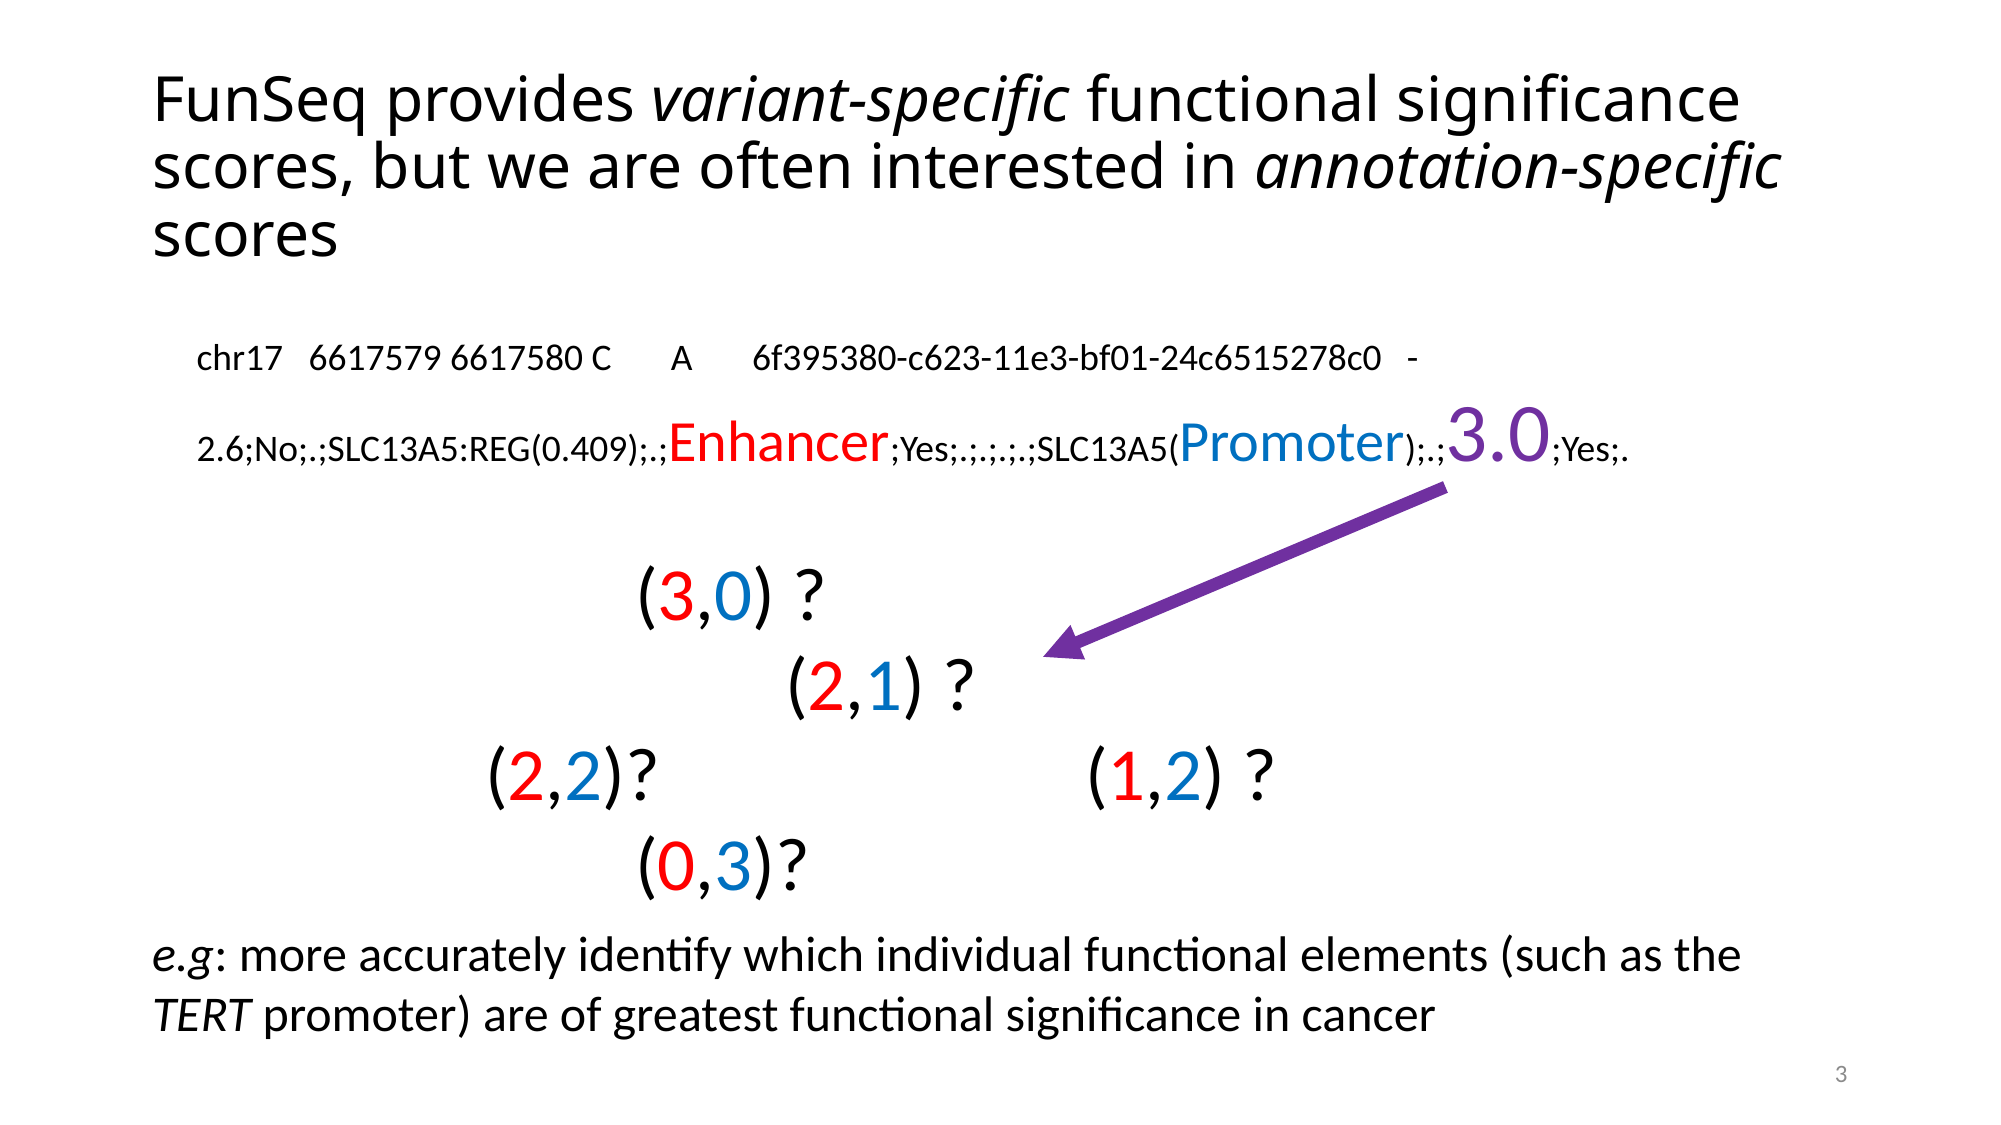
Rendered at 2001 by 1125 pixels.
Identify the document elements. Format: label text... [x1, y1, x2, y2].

text_box chr17 6617579 6617580 C A 6f395380-c623-11e3-bf01-24c6515278c0 -2.6;No;.;SLC13A5:REG(0.409);.;Enhancer;Yes;.;.;.;.;SLC13A5(Promoter);.;3.0;Yes;. [181, 325, 2000, 486]
slide_number 3 [1412, 1050, 1863, 1103]
text_box e.g: more accurately identify which individual functional elements (such as the TERT promoter) are of greatest functional significance in cancer [137, 914, 1863, 1050]
text_box (3,0) ? (2,1) ? (2,2)? (1,2) ? (0,3)? [470, 538, 1530, 914]
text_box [1043, 486, 1446, 657]
title FunSeq provides variant-specific functional significance scores, but we are often interested in annotation-specific scores [137, 59, 1863, 278]
